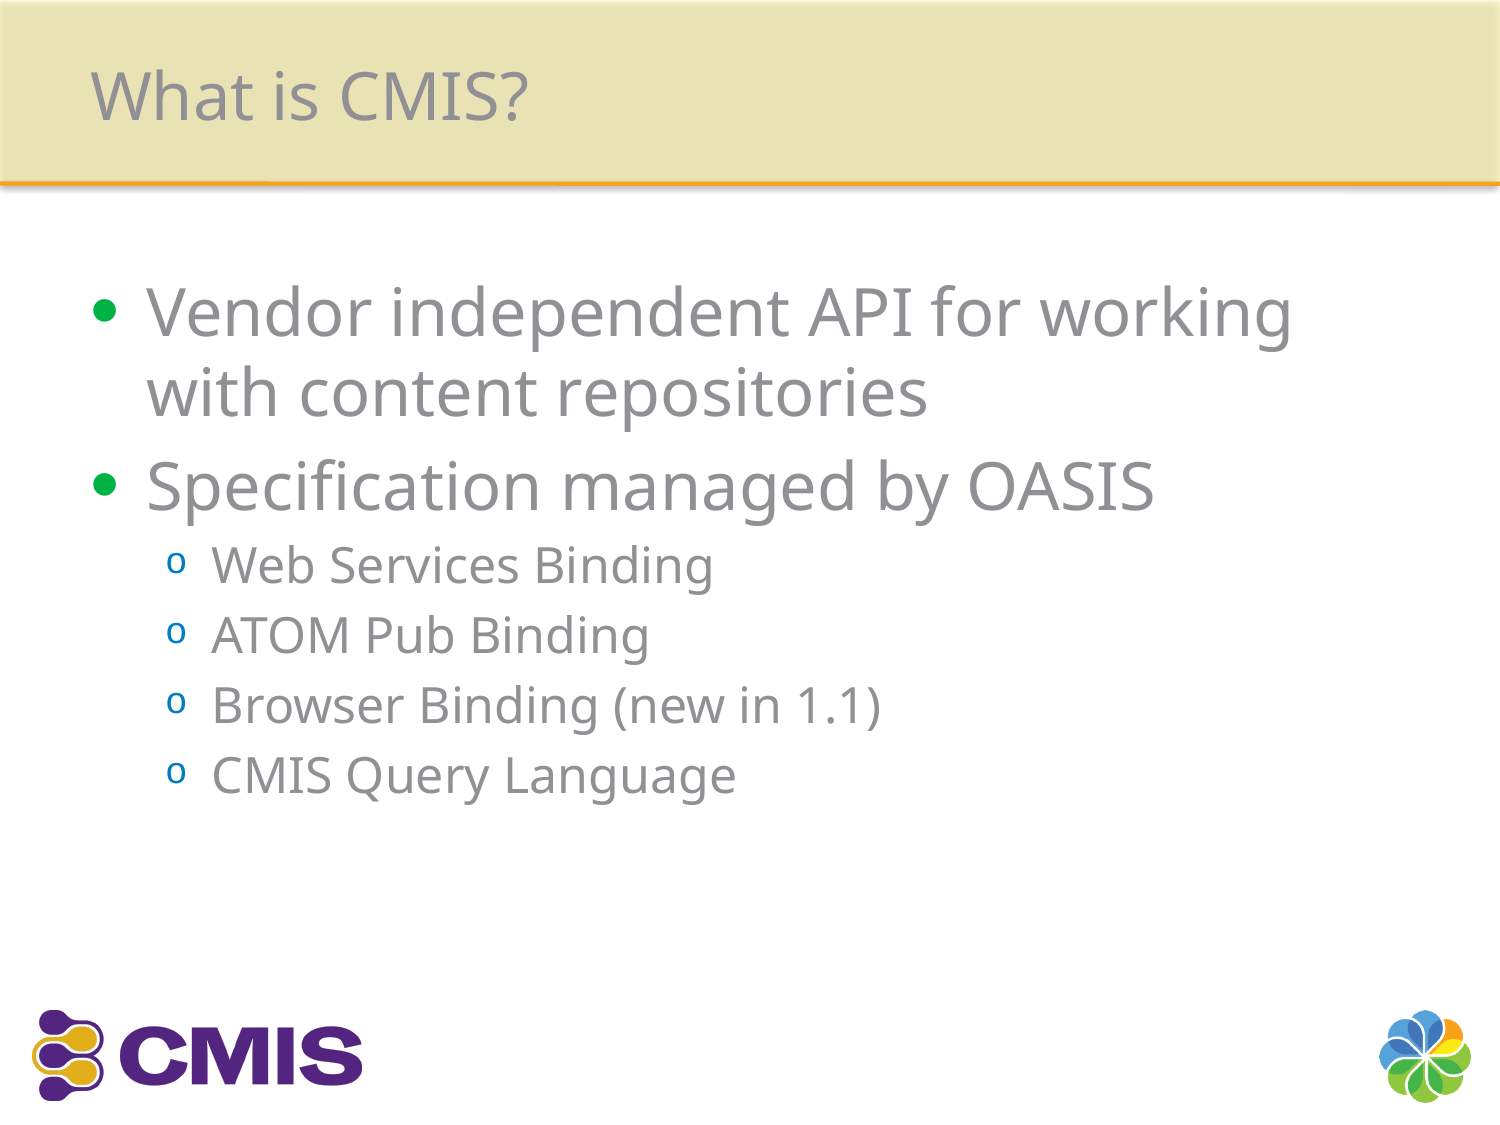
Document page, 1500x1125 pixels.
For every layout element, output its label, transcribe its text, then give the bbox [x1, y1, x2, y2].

list Vendor independent API for working with content repositories Specification managed by OASIS Web Services Binding ATOM Pub Binding Browser Binding (new in 1.1) CMIS Query Language [74, 262, 1426, 1006]
picture [32, 1010, 362, 1101]
picture [1379, 1010, 1471, 1103]
title What is CMIS? [74, 23, 1426, 163]
